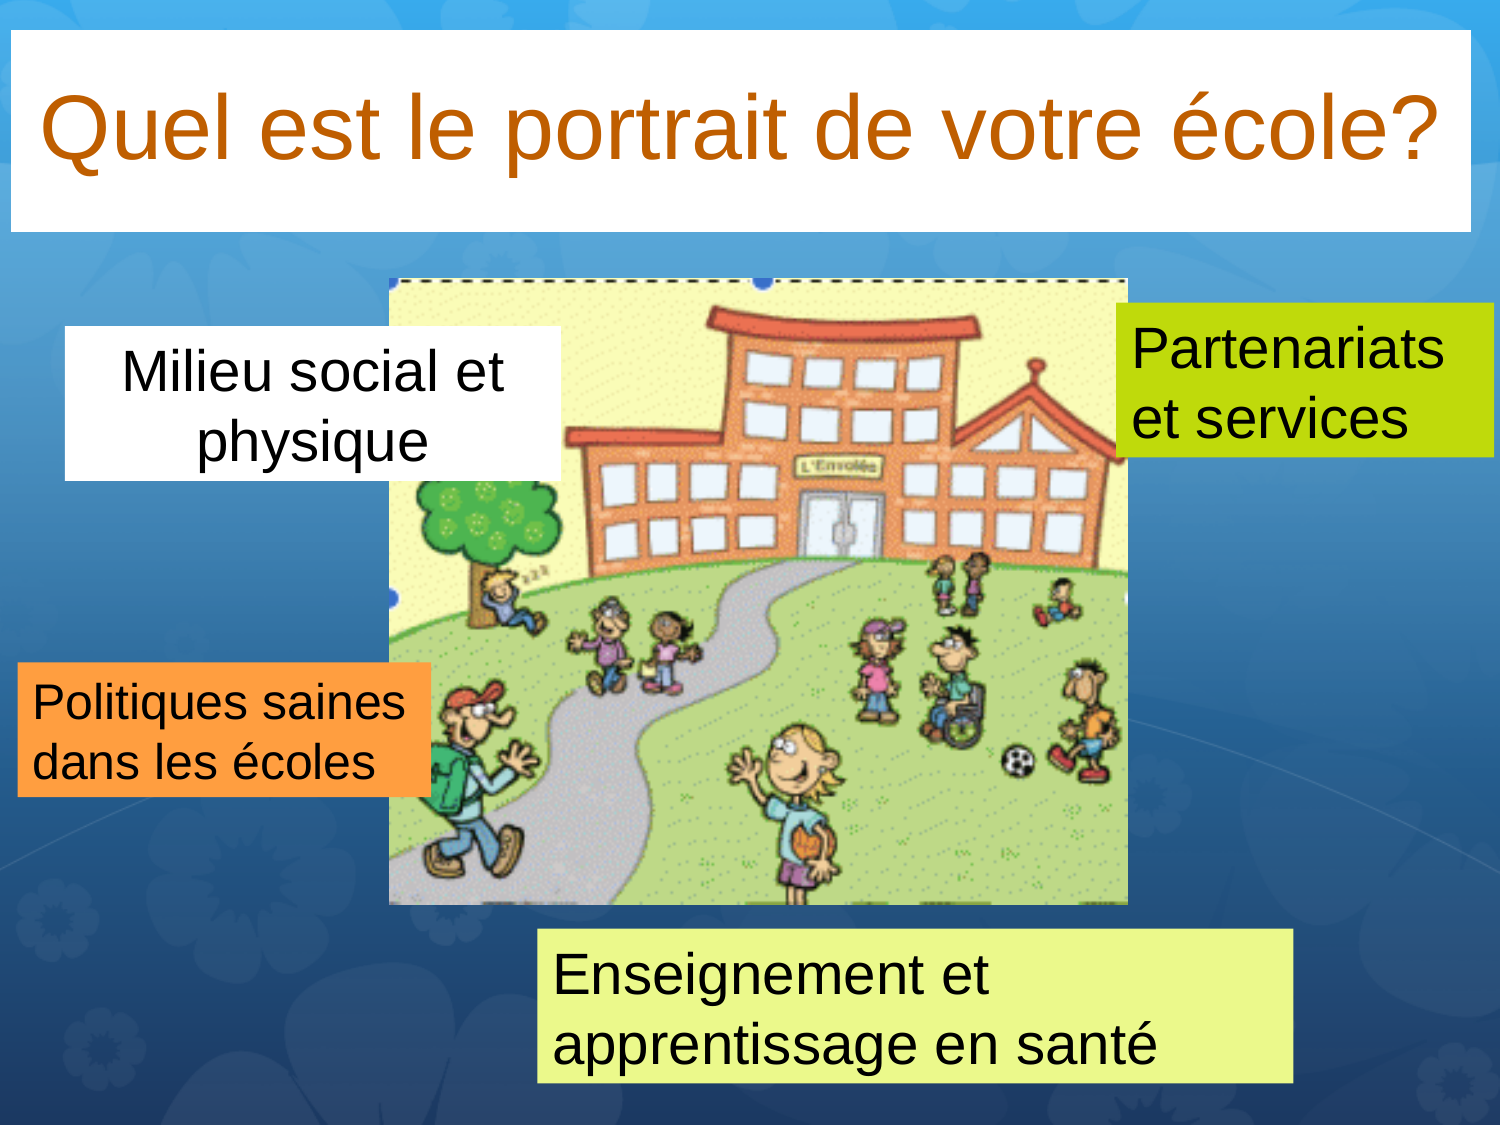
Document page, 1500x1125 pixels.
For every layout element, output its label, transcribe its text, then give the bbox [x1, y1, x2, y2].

text_box Politiques saines dans les écoles [17, 662, 383, 798]
text_box Enseignement et apprentissage en santé [537, 928, 1294, 1084]
picture [0, 0, 1500, 1125]
title Quel est le portrait de votre école? [11, 30, 1471, 232]
text_box Partenariats et services [1132, 302, 1495, 458]
text_box Milieu social et physique [64, 326, 383, 481]
